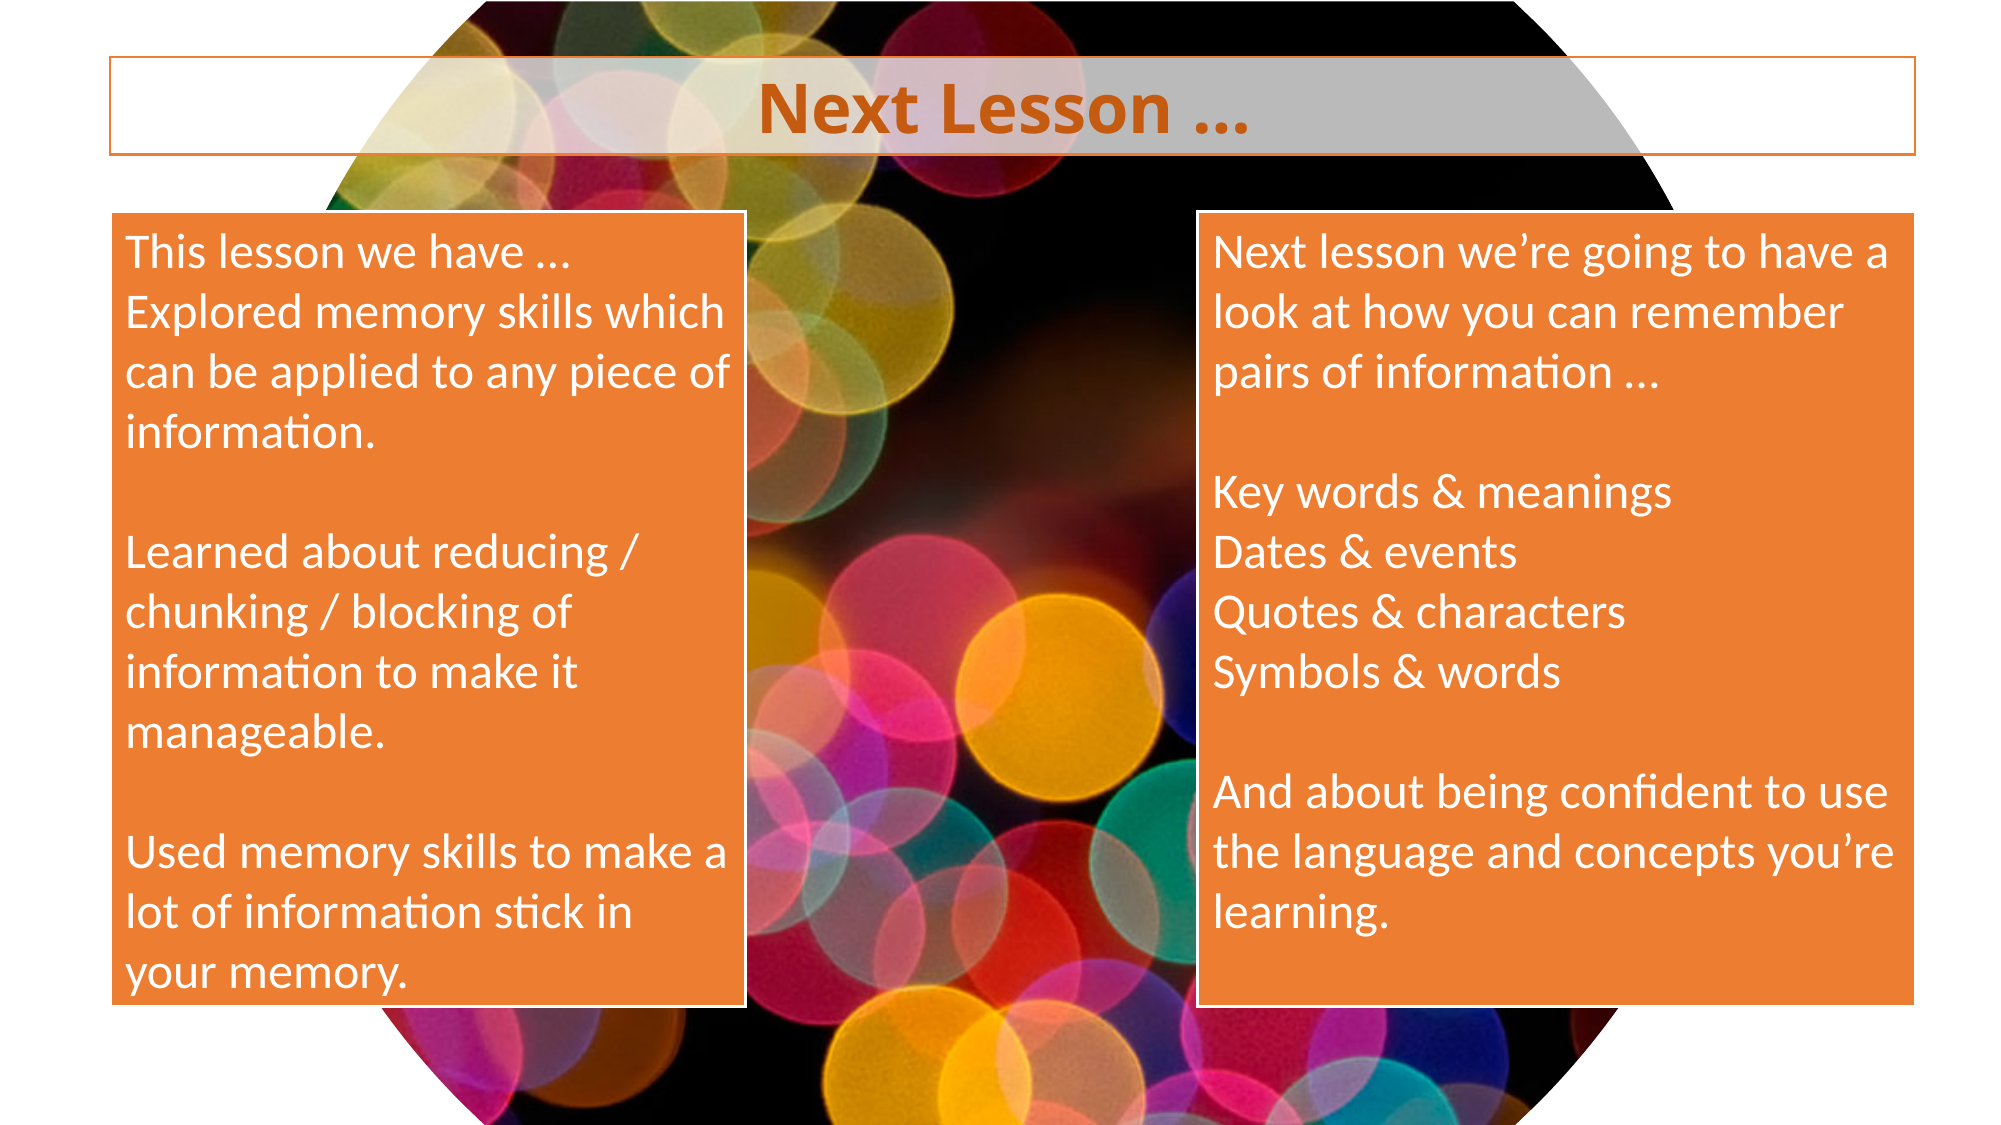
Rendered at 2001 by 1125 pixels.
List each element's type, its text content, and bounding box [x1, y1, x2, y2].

text_box Next Lesson … [1761, 56, 1916, 156]
picture [239, 1, 1761, 1125]
text_box This lesson we have … Explored memory skills which can be applied to any piece of information. Learned about reducing / chunking / blocking of information to make it manageable. Used memory skills to make a lot of information stick in your memory. [109, 210, 239, 1008]
text_box Next lesson we’re going to have a look at how you can remember pairs of information … Key words & meanings Dates & events Quotes & characters Symbols & words And about being confident to use the language and concepts you’re learning. [1761, 210, 1917, 1008]
text_box Next Lesson … [109, 56, 239, 156]
